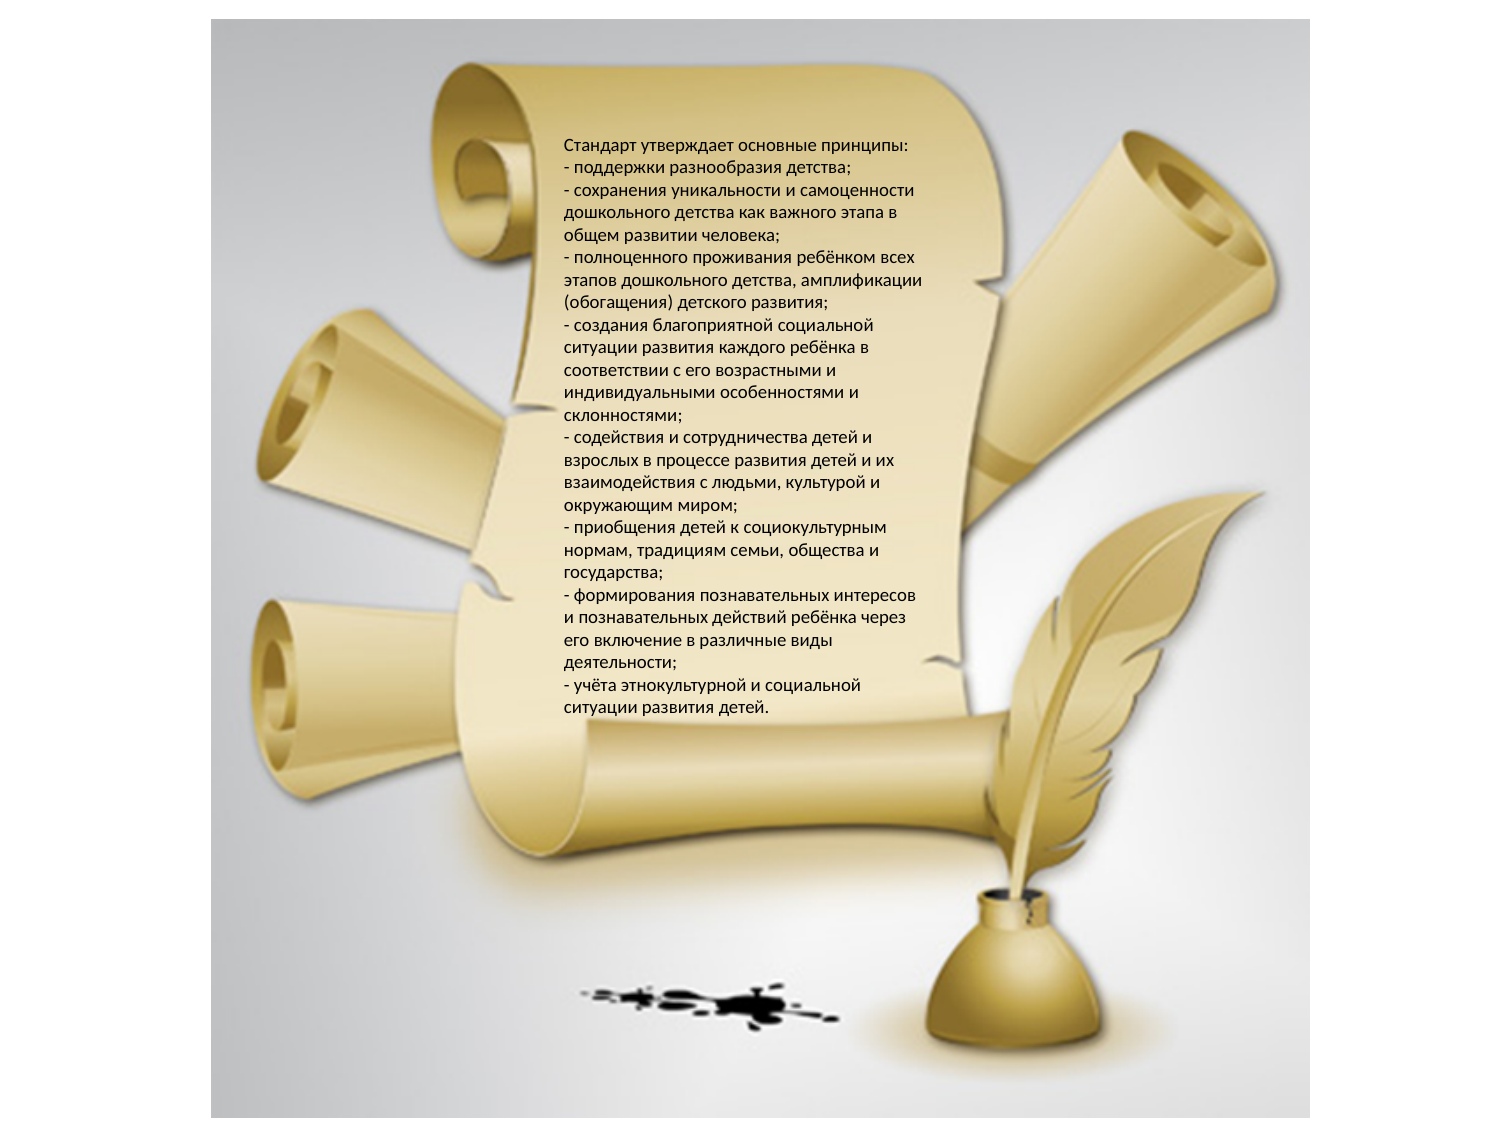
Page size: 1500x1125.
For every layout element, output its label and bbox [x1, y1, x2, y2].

picture [210, 18, 1310, 1119]
